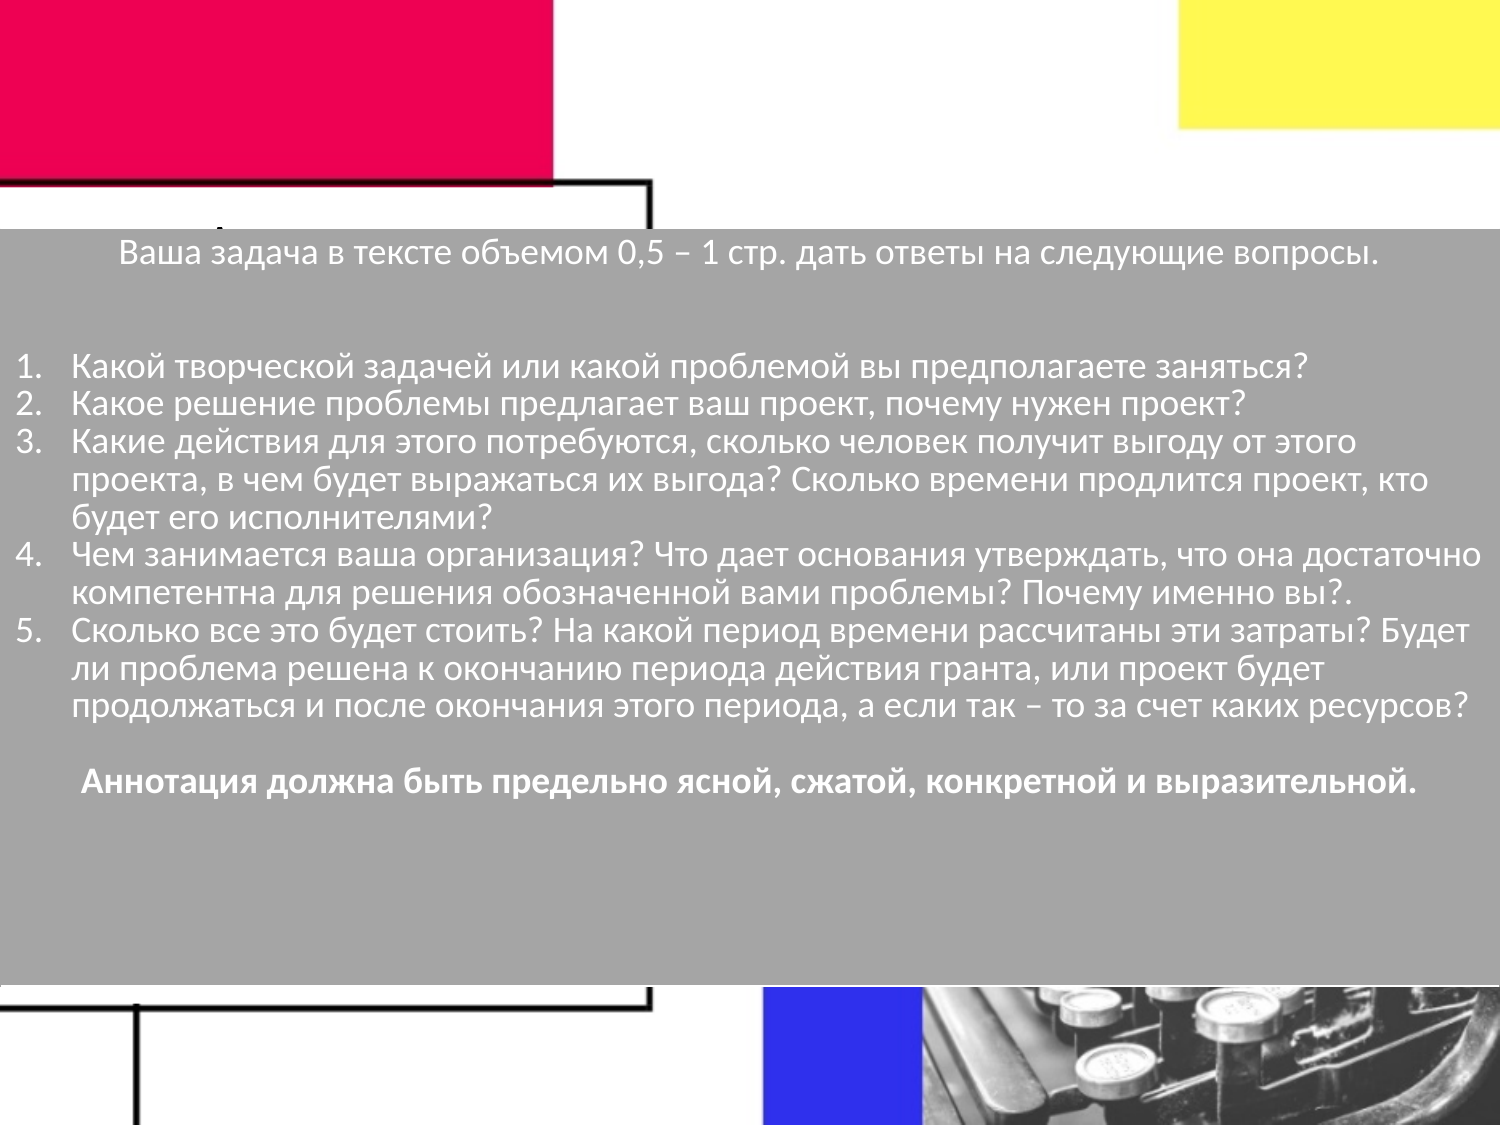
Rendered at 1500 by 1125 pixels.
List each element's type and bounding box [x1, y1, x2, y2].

list [0, 0, 1500, 1125]
